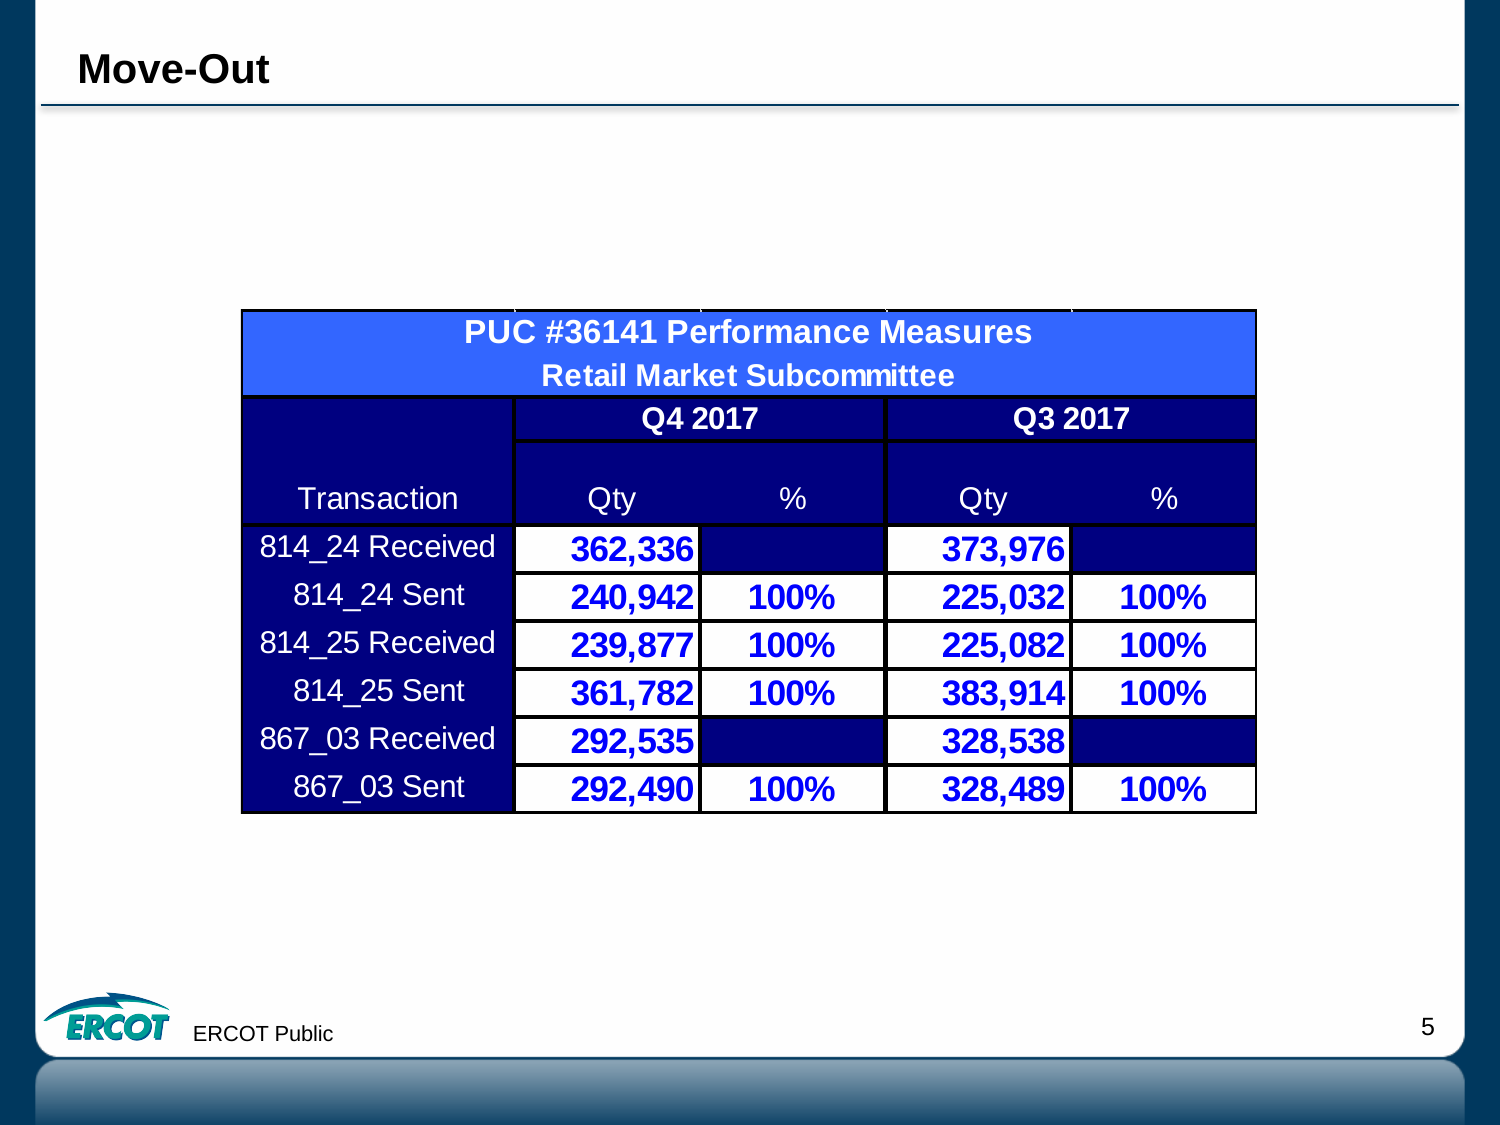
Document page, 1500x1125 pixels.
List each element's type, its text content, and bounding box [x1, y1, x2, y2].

picture [35, 0, 1465, 1125]
title Move-Out [62, 29, 1450, 106]
